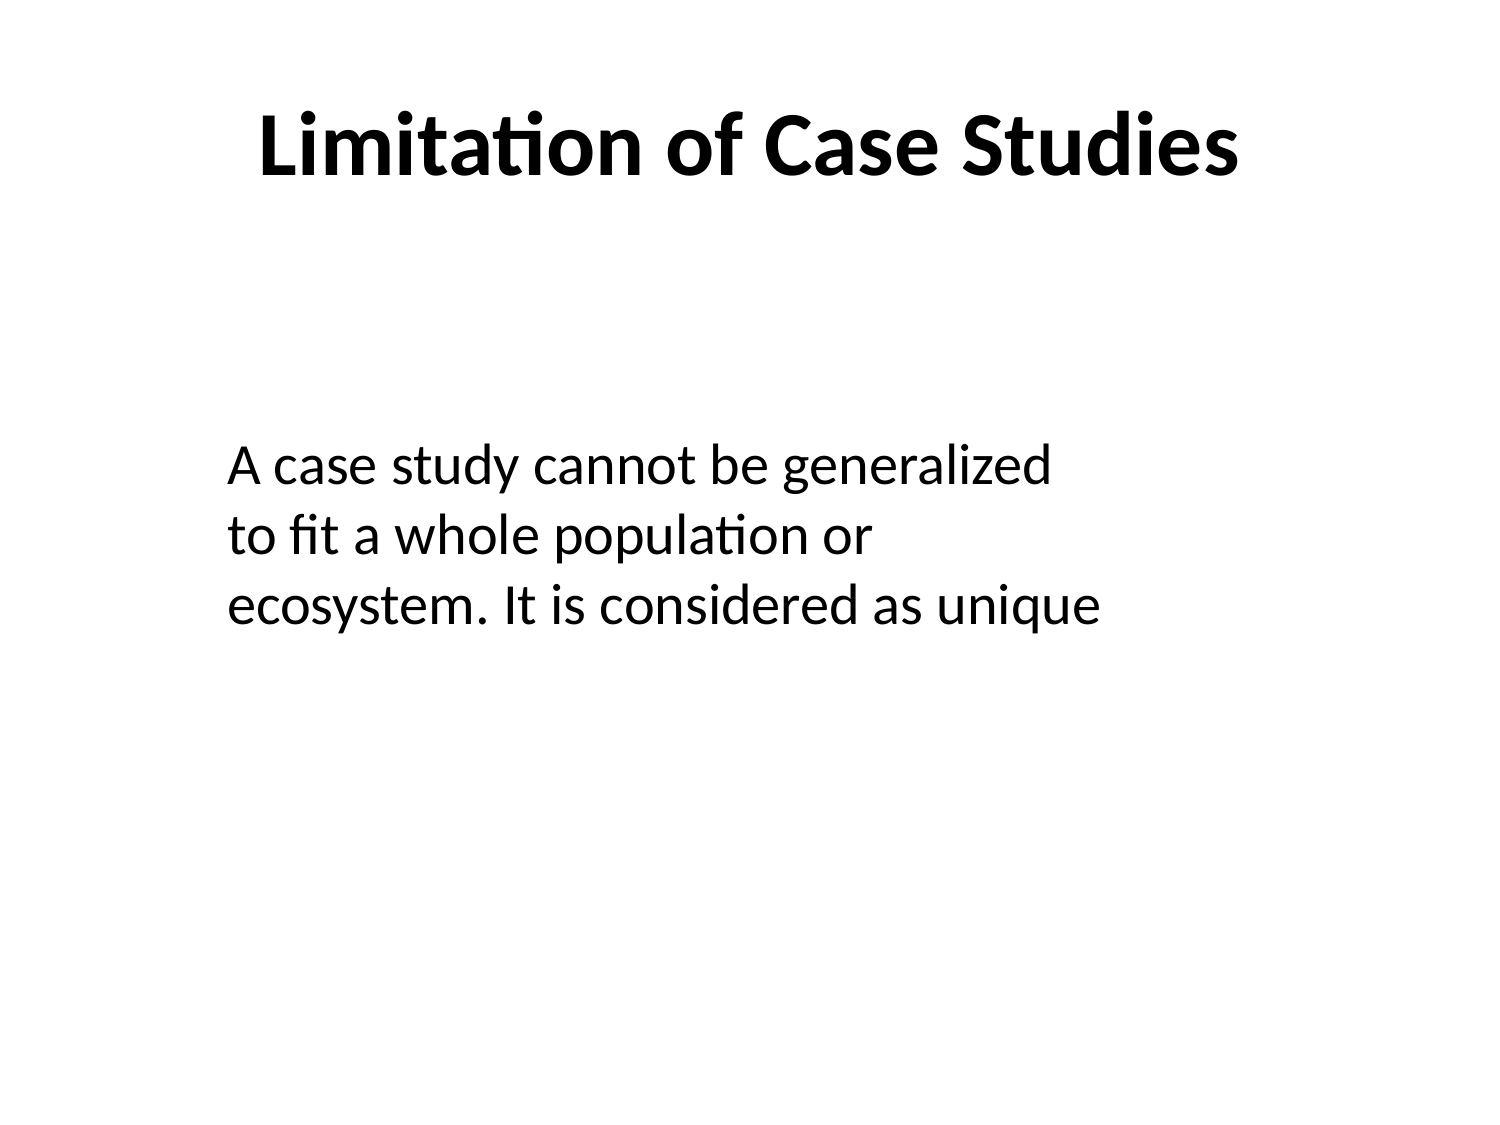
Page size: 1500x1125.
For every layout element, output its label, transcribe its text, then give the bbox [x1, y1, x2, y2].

title Limitation of Case Studies [75, 45, 1425, 233]
text_box A case study cannot be generalized to fit a whole population or ecosystem. It is considered as unique [212, 418, 1125, 734]
